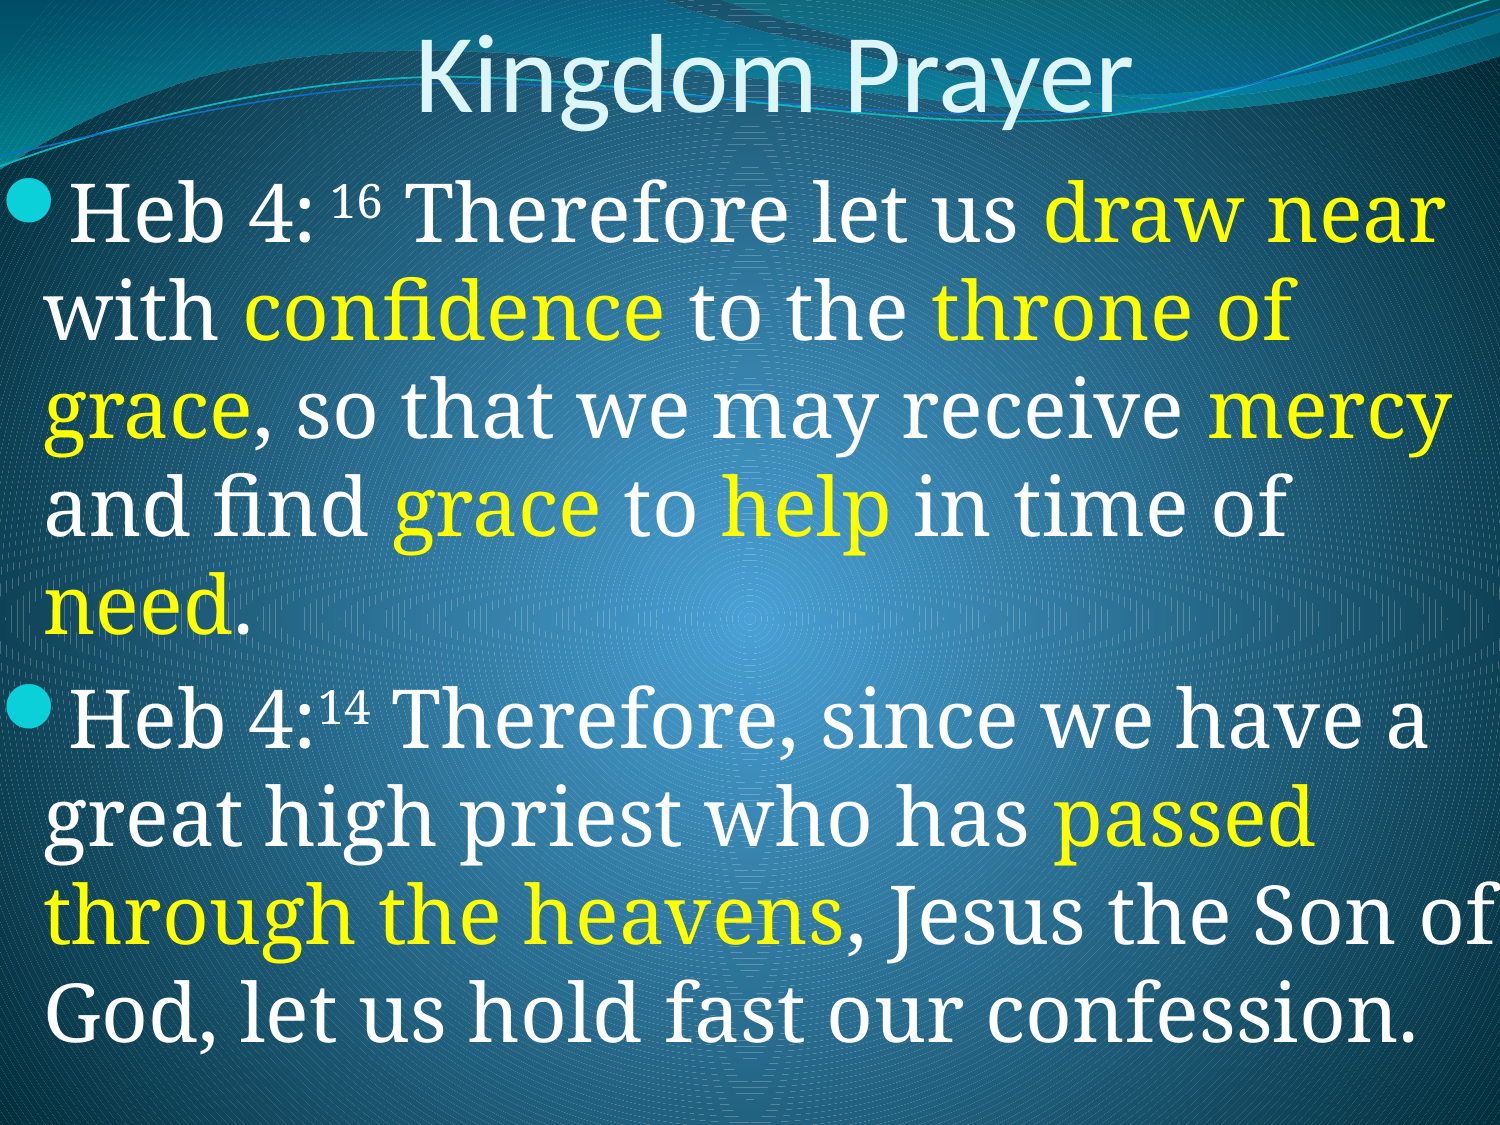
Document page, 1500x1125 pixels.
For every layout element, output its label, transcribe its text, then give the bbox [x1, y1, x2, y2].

title Kingdom Prayer [100, 0, 1451, 117]
list Heb 4: 16 Therefore let us draw near with confidence to the throne of grace, so that we may receive mercy and find grace to help in time of need. Heb 4:14 Therefore, since we have a great high priest who has passed through the heavens, Jesus the Son of God, let us hold fast our confession. [0, 160, 1500, 1125]
